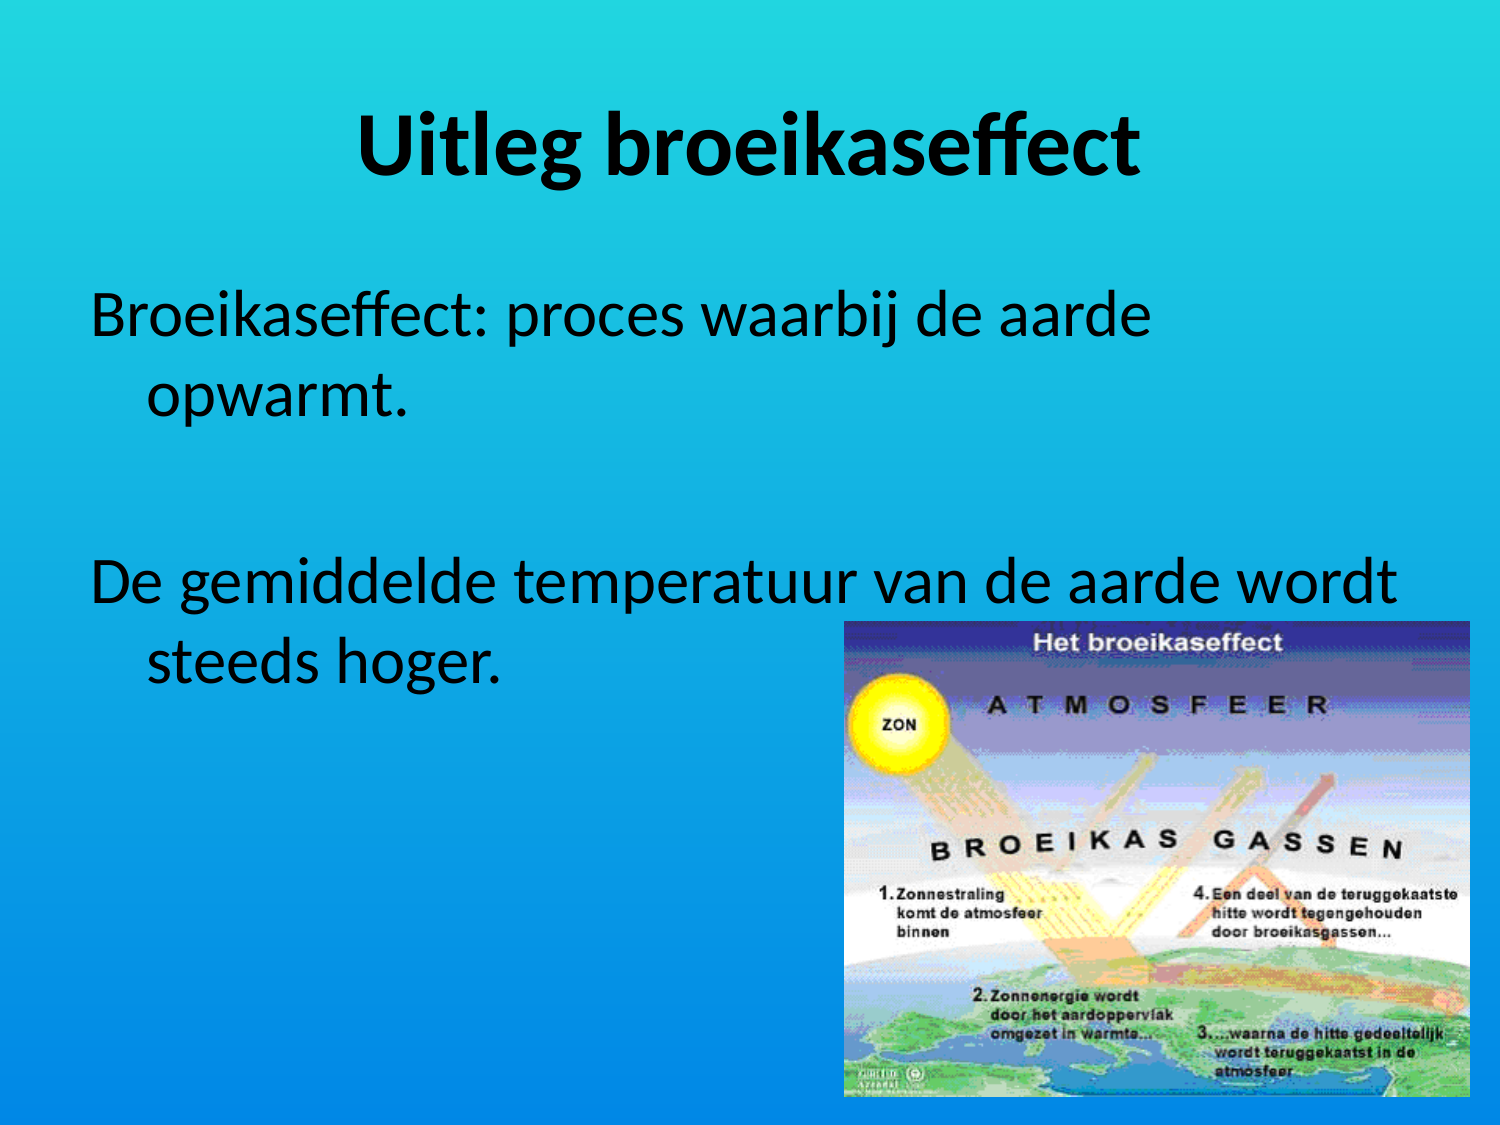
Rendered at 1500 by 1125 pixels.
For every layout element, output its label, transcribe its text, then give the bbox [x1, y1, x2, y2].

picture [844, 622, 1472, 1097]
title Uitleg broeikaseffect [75, 45, 1425, 233]
list Broeikaseffect: proces waarbij de aarde opwarmt. De gemiddelde temperatuur van de aarde wordt steeds hoger. [75, 262, 1425, 1005]
